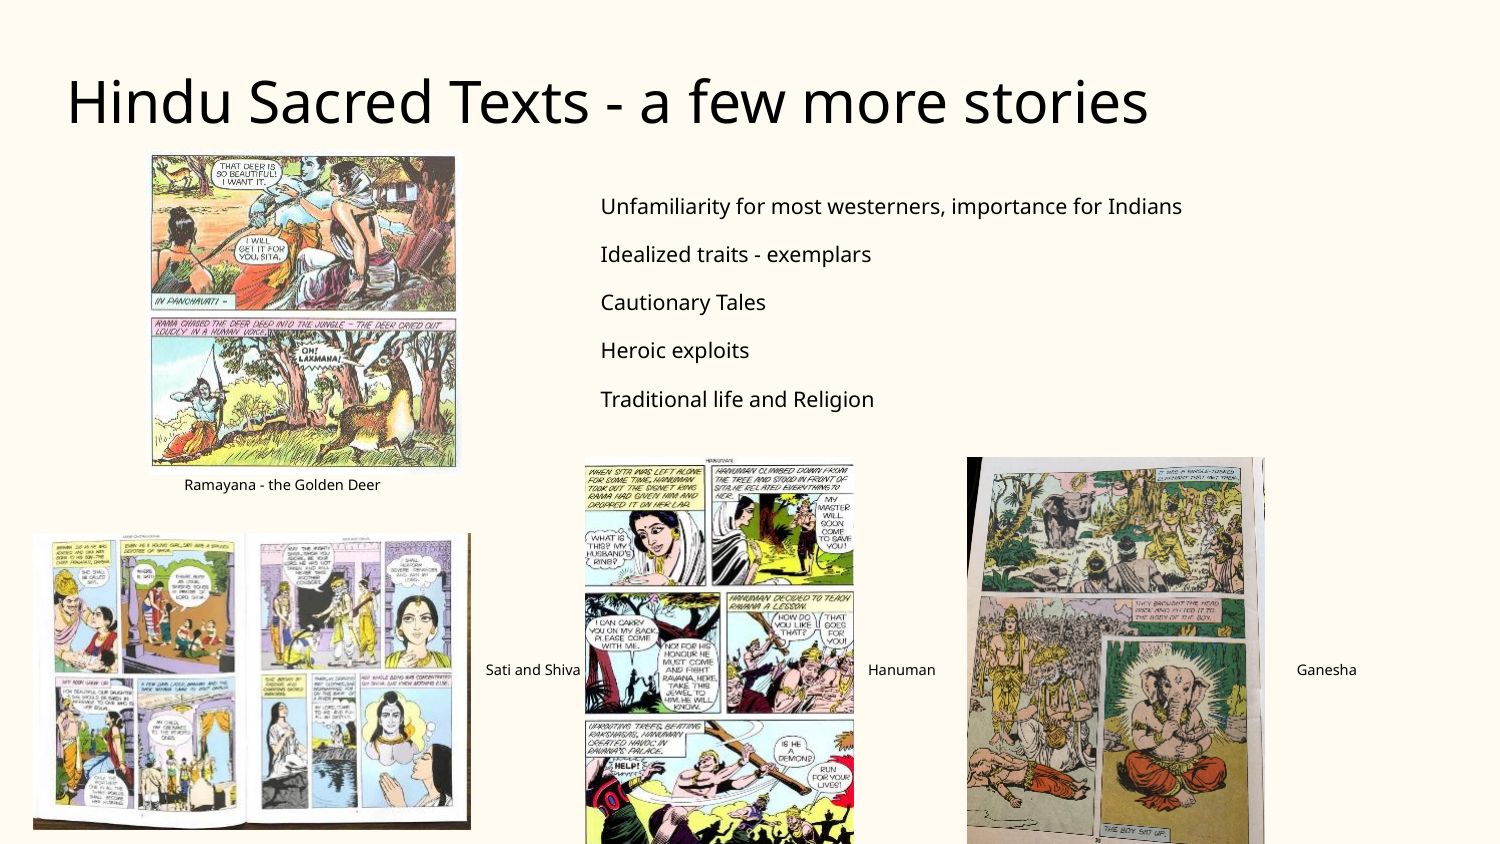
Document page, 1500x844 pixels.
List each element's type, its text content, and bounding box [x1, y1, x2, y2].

title Hindu Sacred Texts - a few more stories [51, 50, 1449, 151]
picture [585, 457, 854, 844]
text_box Ramayana - the Golden Deer [169, 462, 569, 490]
text_box Ganesha [1281, 645, 1462, 688]
picture [967, 457, 1265, 844]
text_box Sati and Shiva [477, 645, 580, 688]
picture [146, 150, 463, 476]
list Unfamiliarity for most westerners, importance for Indians Idealized traits - exemplars Cautionary Tales Heroic exploits Traditional life and Religion [585, 173, 1201, 435]
text_box Hanuman [858, 645, 962, 688]
picture [32, 532, 472, 830]
